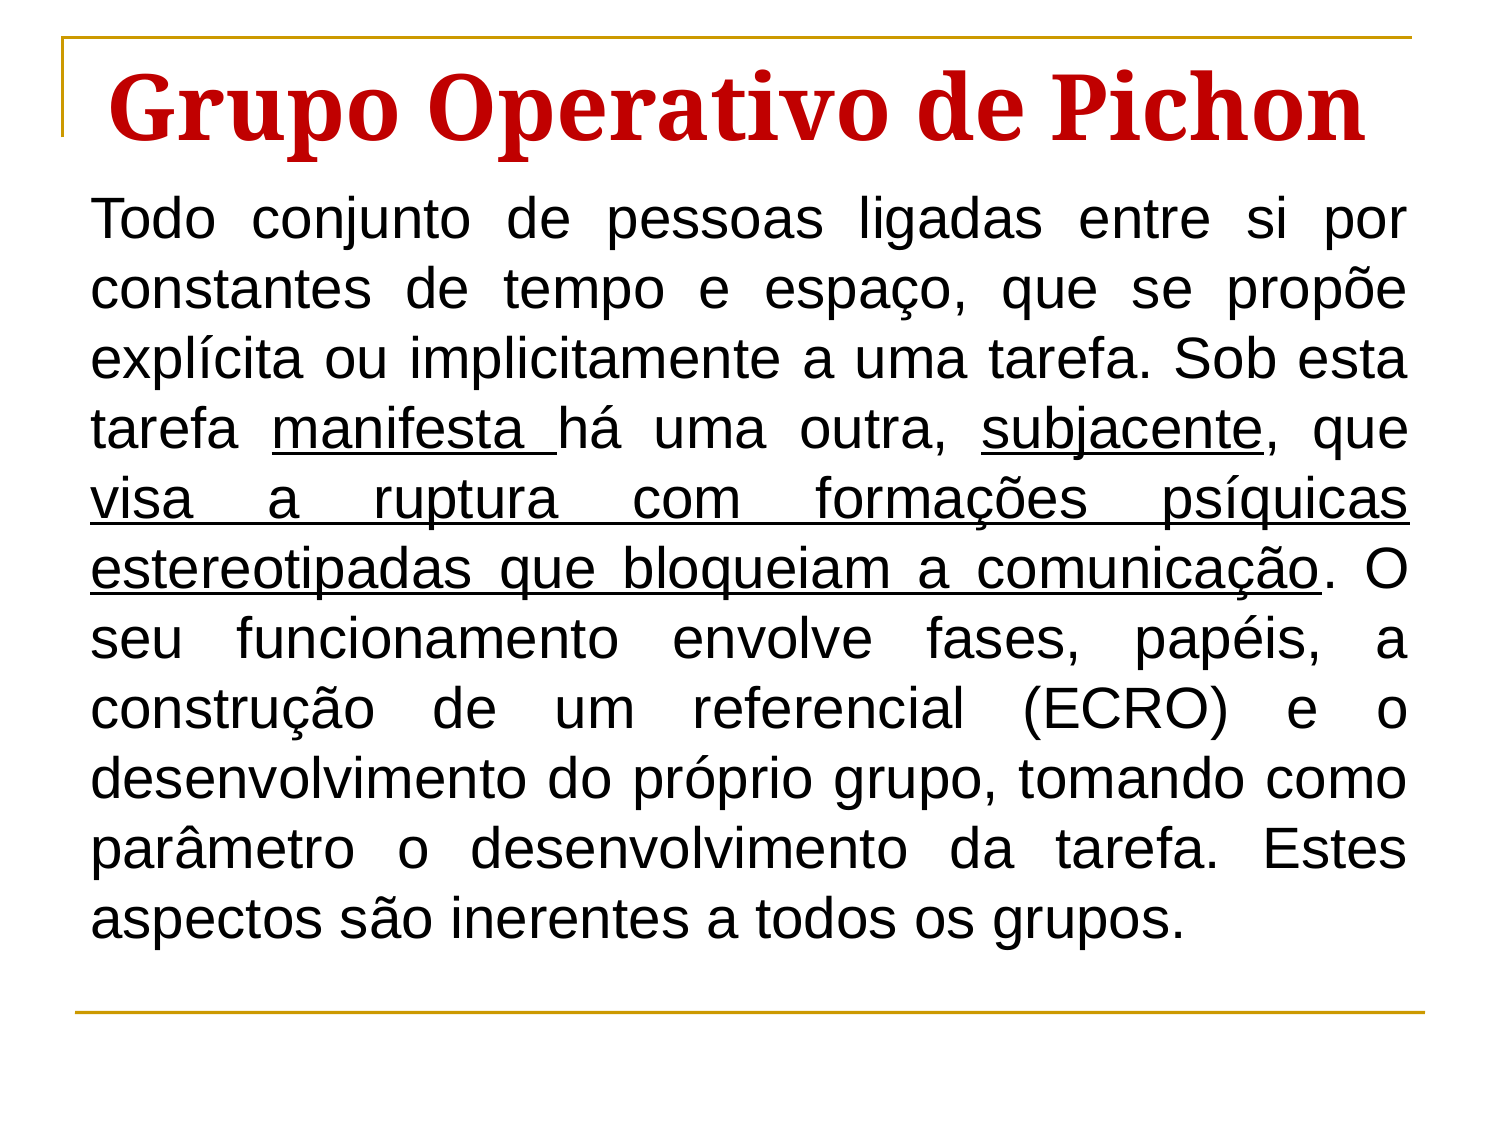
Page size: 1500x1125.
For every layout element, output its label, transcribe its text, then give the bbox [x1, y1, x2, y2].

title Grupo Operativo de Pichon [74, 0, 1426, 172]
list Todo conjunto de pessoas ligadas entre si por constantes de tempo e espaço, que se propõe explícita ou implicitamente a uma tarefa. Sob esta tarefa manifesta há uma outra, subjacente, que visa a ruptura com formações psíquicas estereotipadas que bloqueiam a comunicação. O seu funcionamento envolve fases, papéis, a construção de um referencial (ECRO) e o desenvolvimento do próprio grupo, tomando como parâmetro o desenvolvimento da tarefa. Estes aspectos são inerentes a todos os grupos. [74, 172, 1426, 1006]
